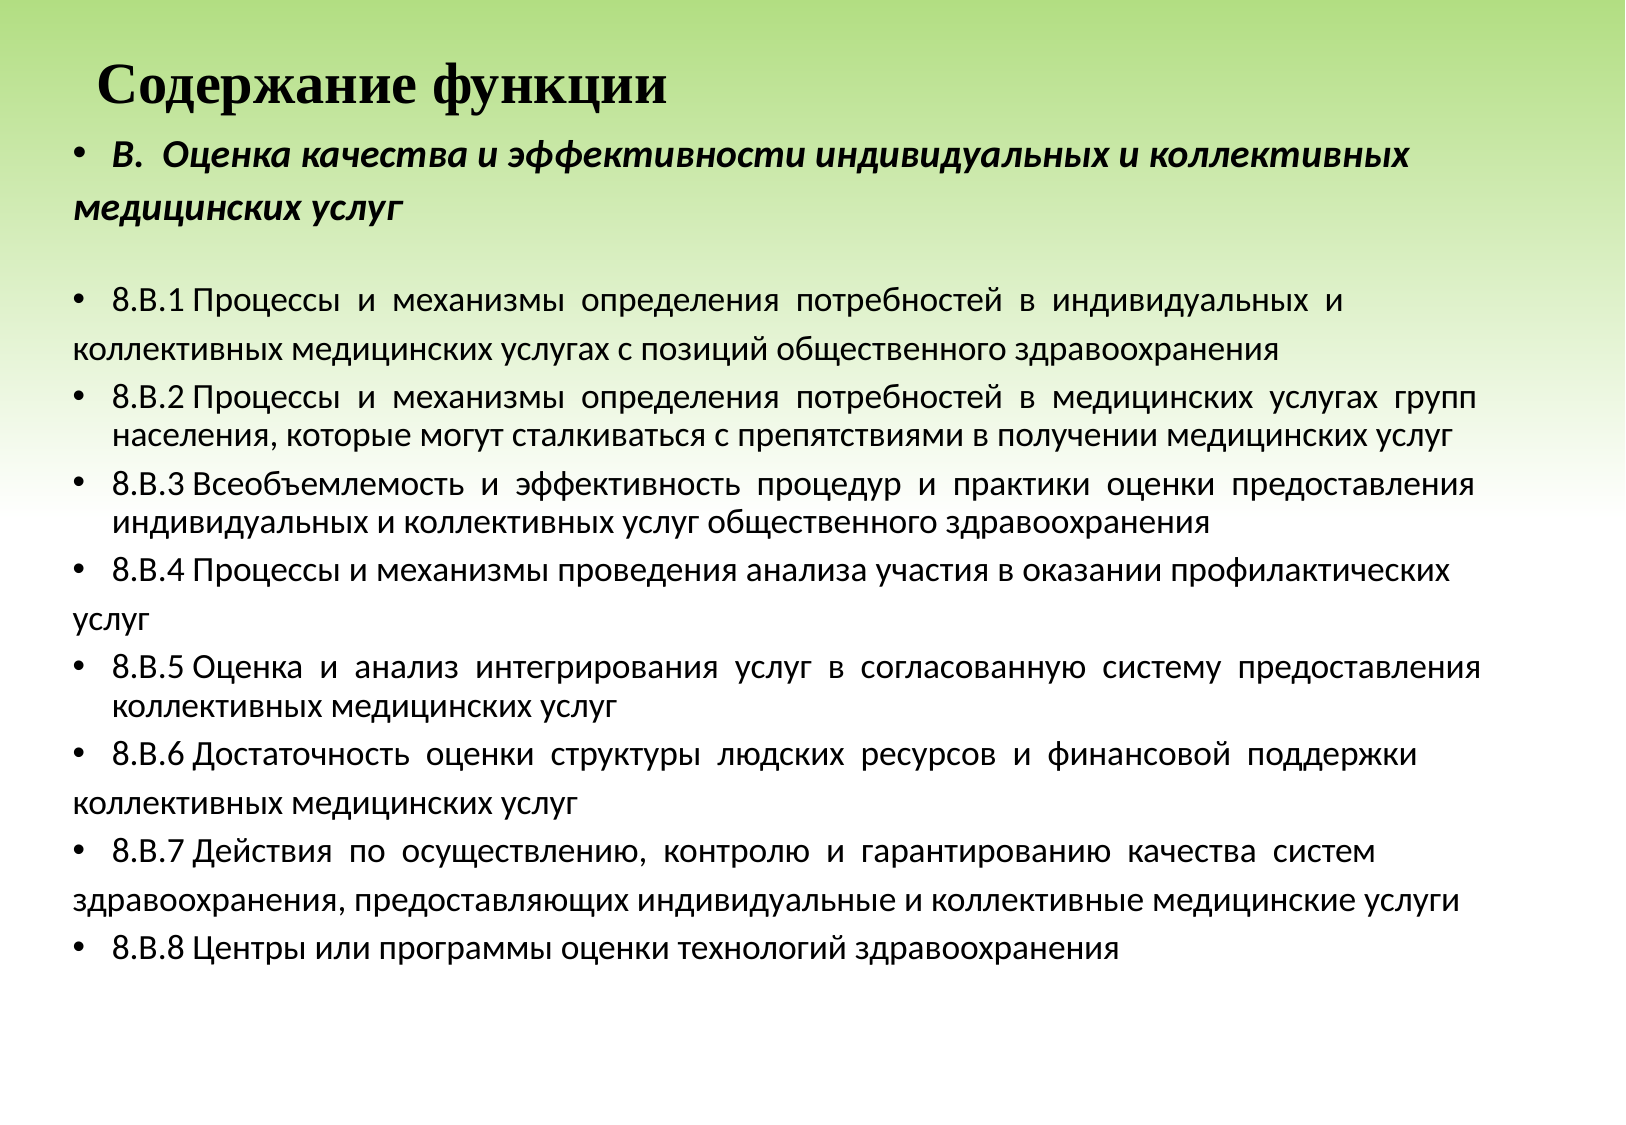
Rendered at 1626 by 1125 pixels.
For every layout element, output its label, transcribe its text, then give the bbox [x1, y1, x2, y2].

title Содержание функции [80, 44, 1544, 125]
list B. Оценка качества и эффективности индивидуальных и коллективных медицинских услуг 8.B.1 Процессы и механизмы определения потребностей в индивидуальных и коллективных медицинских услугах с позиций общественного здравоохранения 8.B.2 Процессы и механизмы определения потребностей в медицинских услугах групп населения, которые могут сталкиваться с препятствиями в получении медицинских услуг 8.B.3 Всеобъемлемость и эффективность процедур и практики оценки предоставления индивидуальных и коллективных услуг общественного здравоохранения 8.B.4 Процессы и механизмы проведения анализа участия в оказании профилактических услуг 8.B.5 Оценка и анализ интегрирования услуг в согласованную систему предоставления коллективных медицинских услуг 8.B.6 Достаточность оценки структуры людских ресурсов и финансовой поддержки коллективных медицинских услуг 8.B.7 Действия по осуществлению, контролю и гарантированию качества систем здравоохранения, предоставляющих индивидуальные и коллективные медицинские услуги 8.B.8 Центры или программы оценки технологий здравоохранения [57, 125, 1544, 1107]
